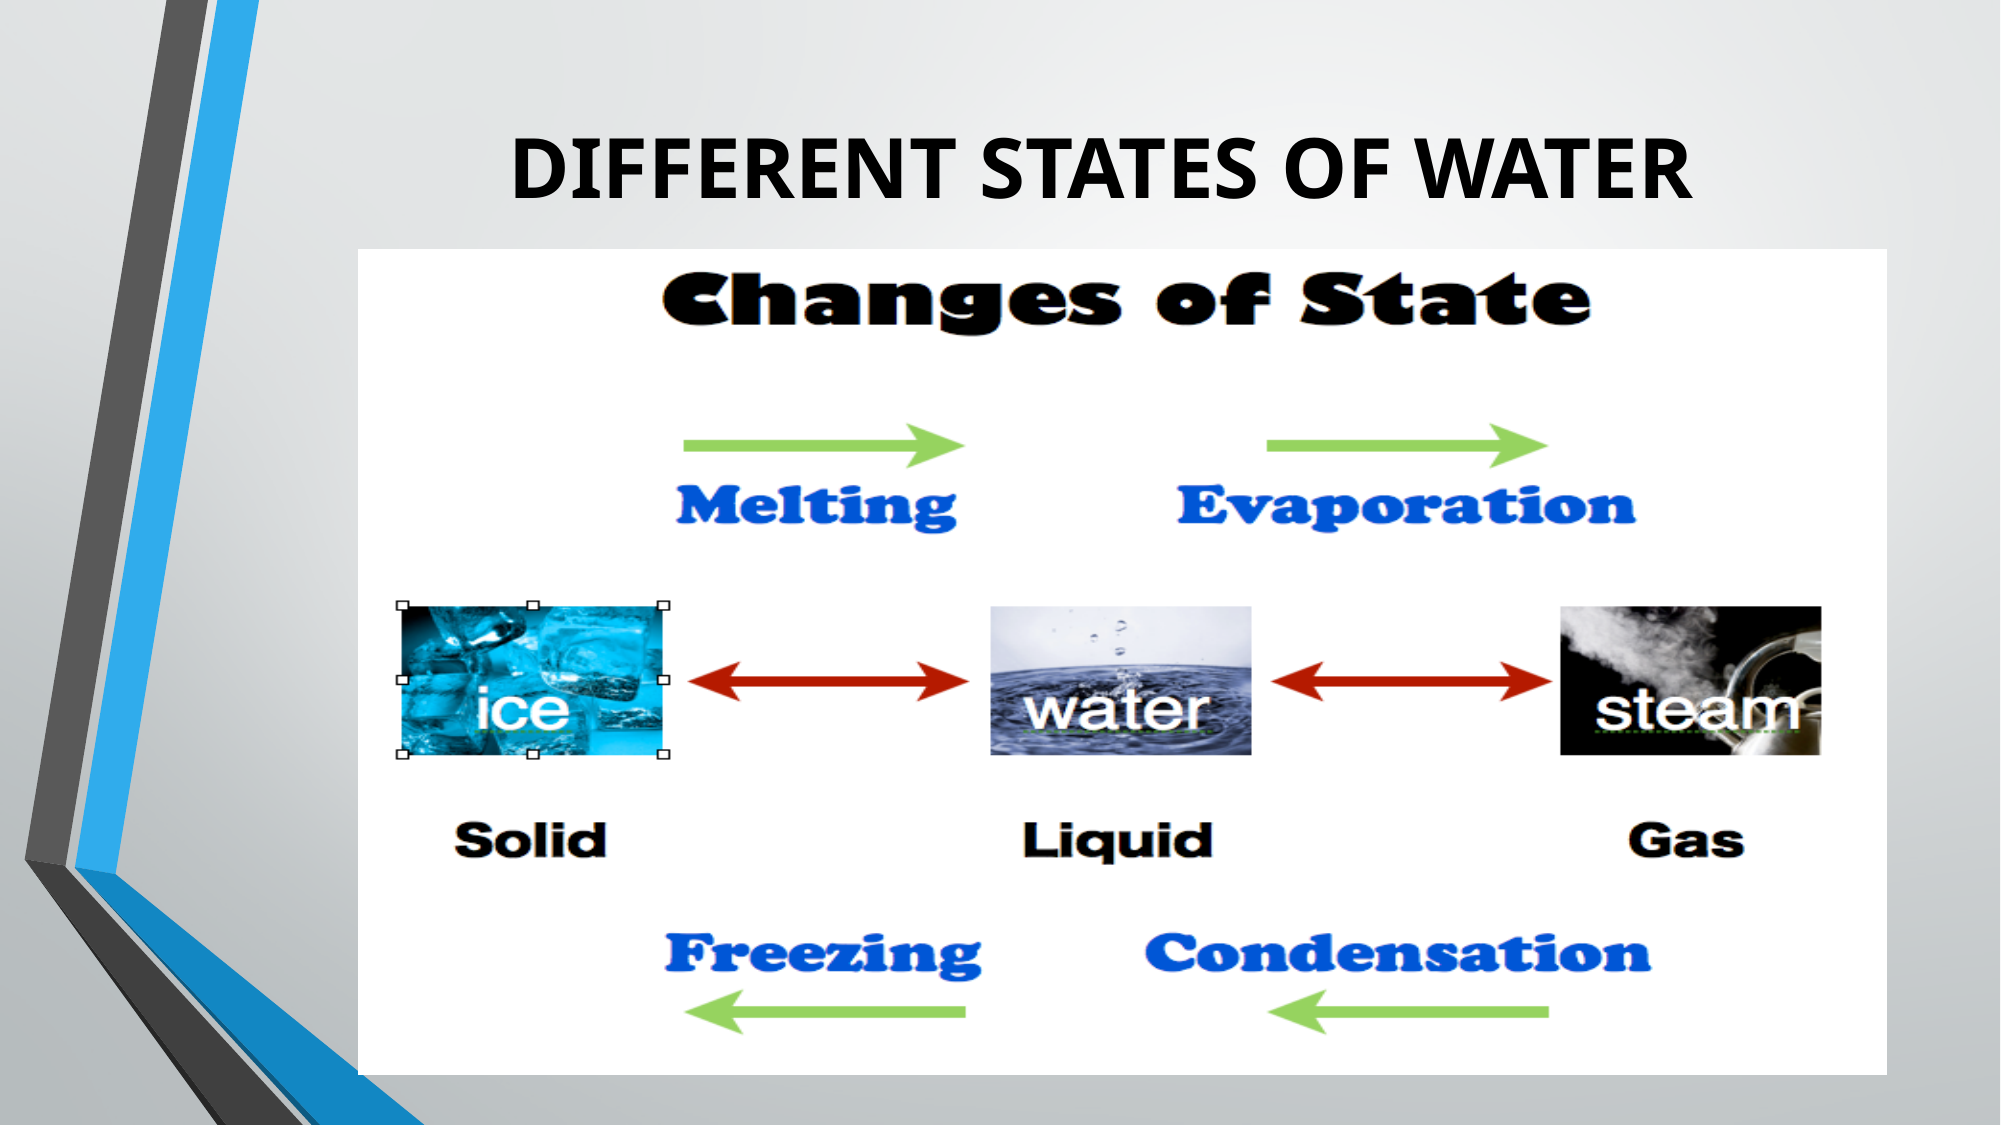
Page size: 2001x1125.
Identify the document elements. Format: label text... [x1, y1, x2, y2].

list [357, 248, 1888, 1075]
title DIFFERENT STATES OF WATER [279, 50, 1924, 281]
